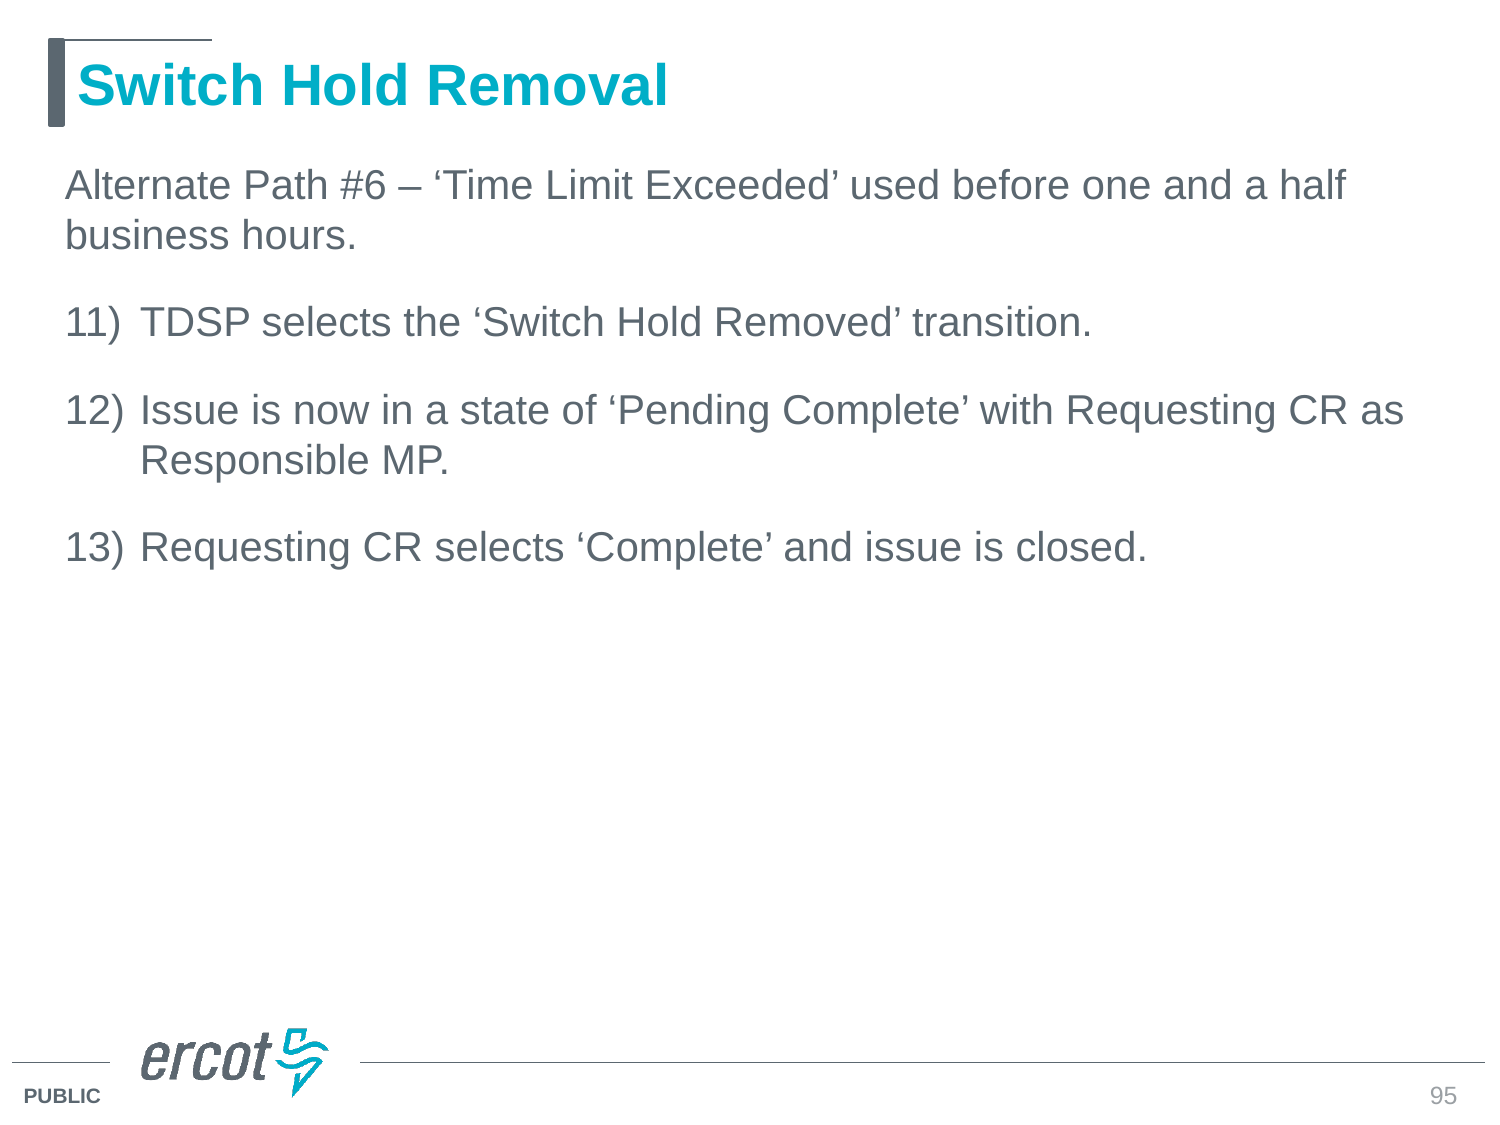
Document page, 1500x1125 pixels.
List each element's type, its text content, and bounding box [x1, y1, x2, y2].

title Switch Hold Removal [62, 39, 1450, 125]
picture [137, 1024, 332, 1100]
list Alternate Path #6 – ‘Time Limit Exceeded’ used before one and a half business hours. TDSP selects the ‘Switch Hold Removed’ transition. Issue is now in a state of ‘Pending Complete’ with Requesting CR as Responsible MP. Requesting CR selects ‘Complete’ and issue is closed. [50, 149, 1450, 950]
slide_number 95 [1400, 1076, 1488, 1113]
